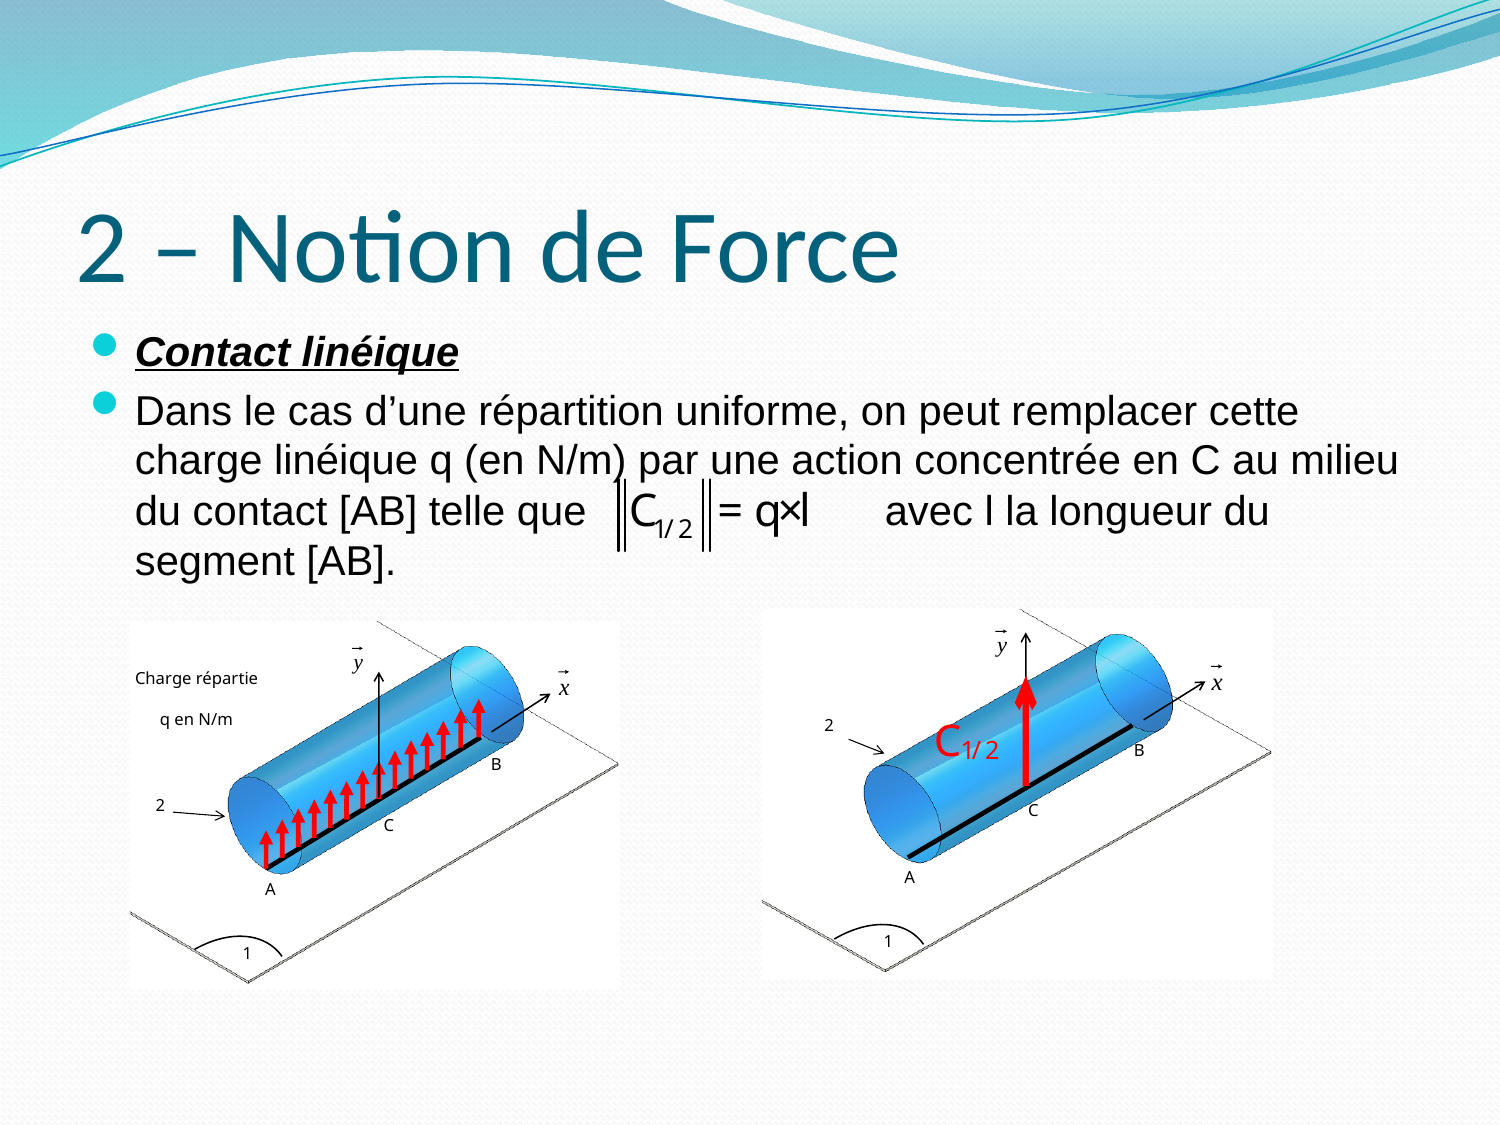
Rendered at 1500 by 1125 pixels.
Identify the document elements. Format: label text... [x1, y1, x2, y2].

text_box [100, 621, 621, 1018]
list Contact linéique Dans le cas d’une répartition uniforme, on peut remplacer cette charge linéique q (en N/m) par une action concentrée en C au milieu du contact [AB] telle que avec l la longueur du segment [AB]. [75, 317, 1425, 716]
title 2 – Notion de Force [75, 115, 1425, 303]
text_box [607, 467, 822, 563]
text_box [761, 609, 1274, 1008]
